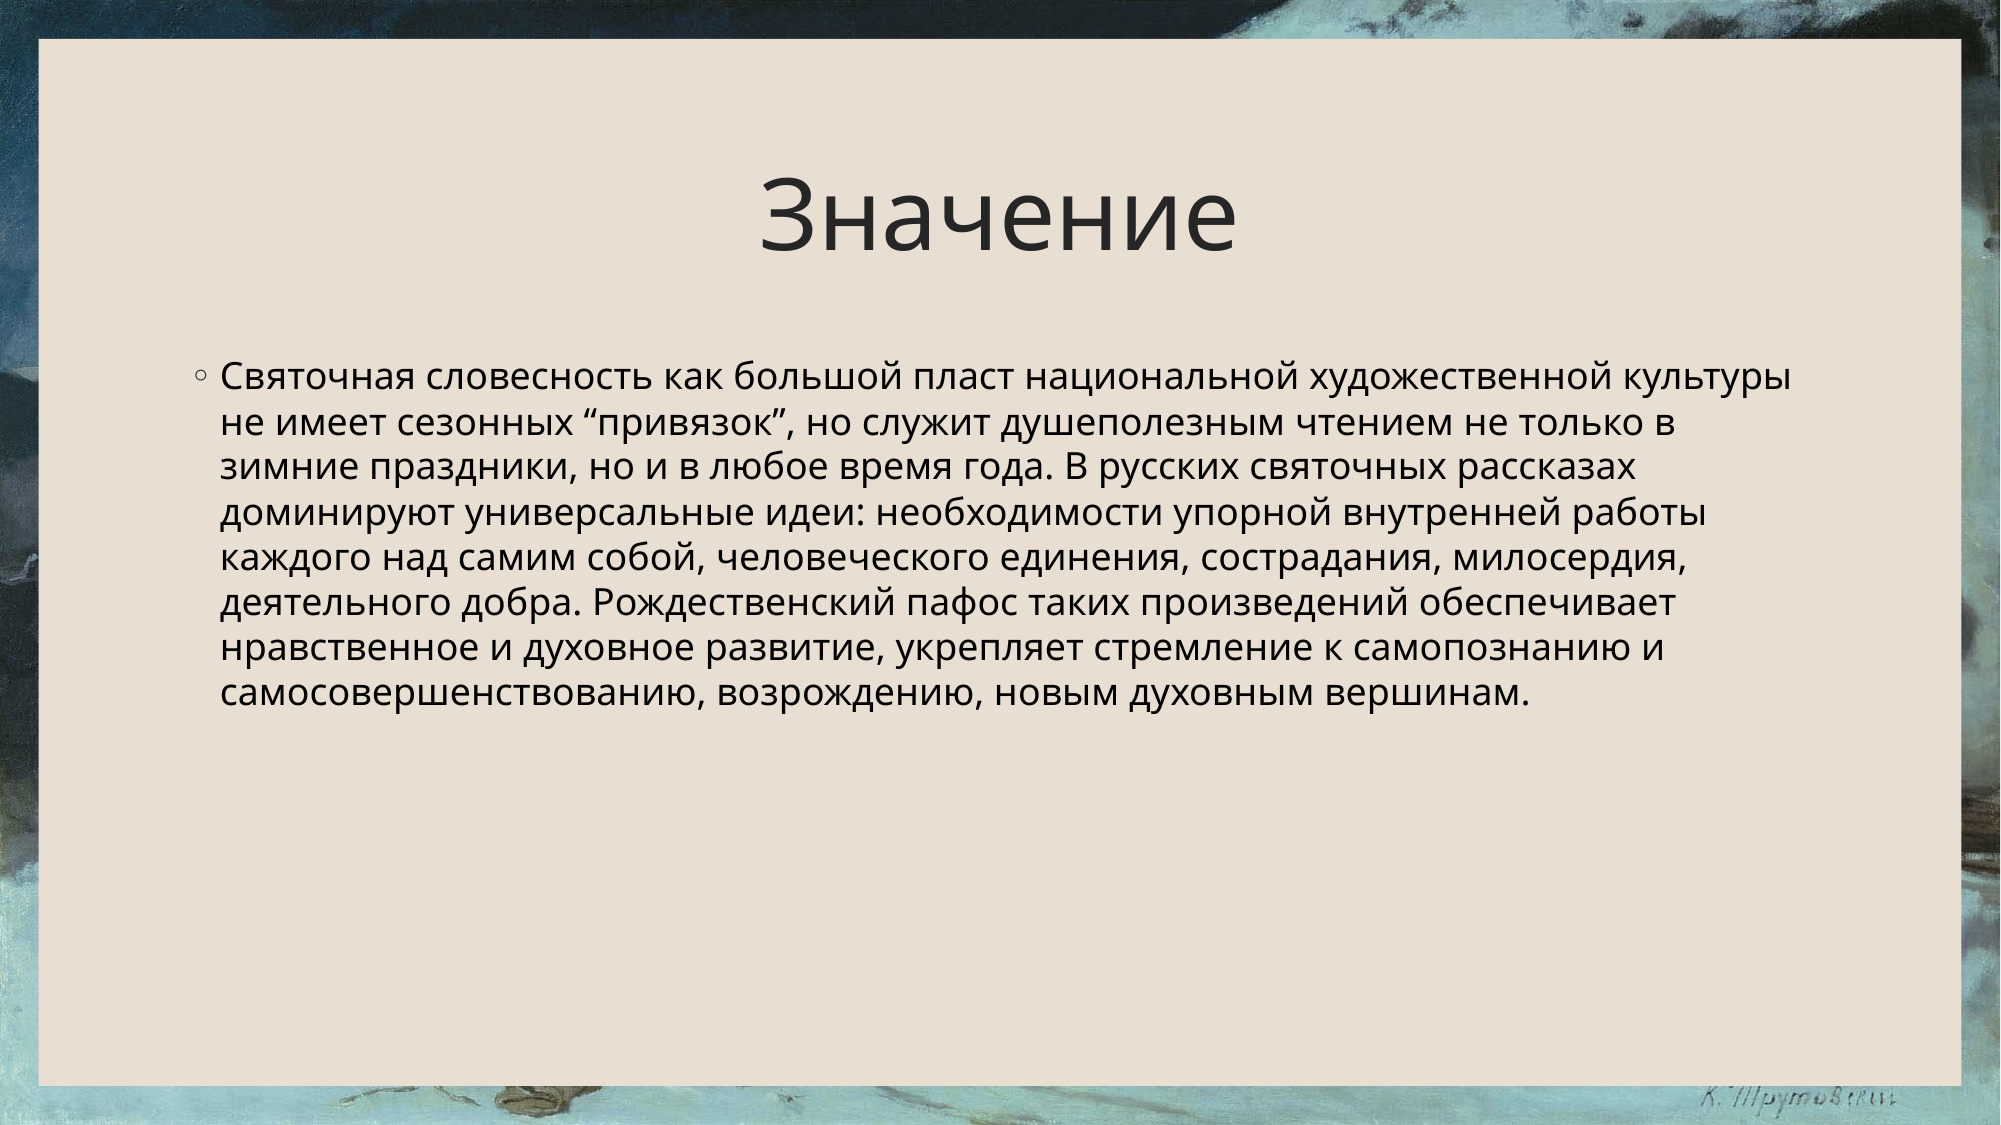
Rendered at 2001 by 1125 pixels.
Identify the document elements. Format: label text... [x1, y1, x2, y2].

picture [0, 0, 2001, 1125]
title Значение [174, 105, 1825, 331]
list Святочная словесность как большой пласт национальной художественной культуры не имеет сезонных “привязок”, но служит душеполезным чтением не только в зимние праздники, но и в любое время года. В русских святочных рассказах доминируют универсальные идеи: необходимости упорной внутренней работы каждого над самим собой, человеческого единения, сострадания, милосердия, деятельного добра. Рождественский пафос таких произведений обеспечивает нравственное и духовное развитие, укрепляет стремление к самопознанию и самосовершенствованию, возрождению, новым духовным вершинам. [174, 345, 1825, 990]
